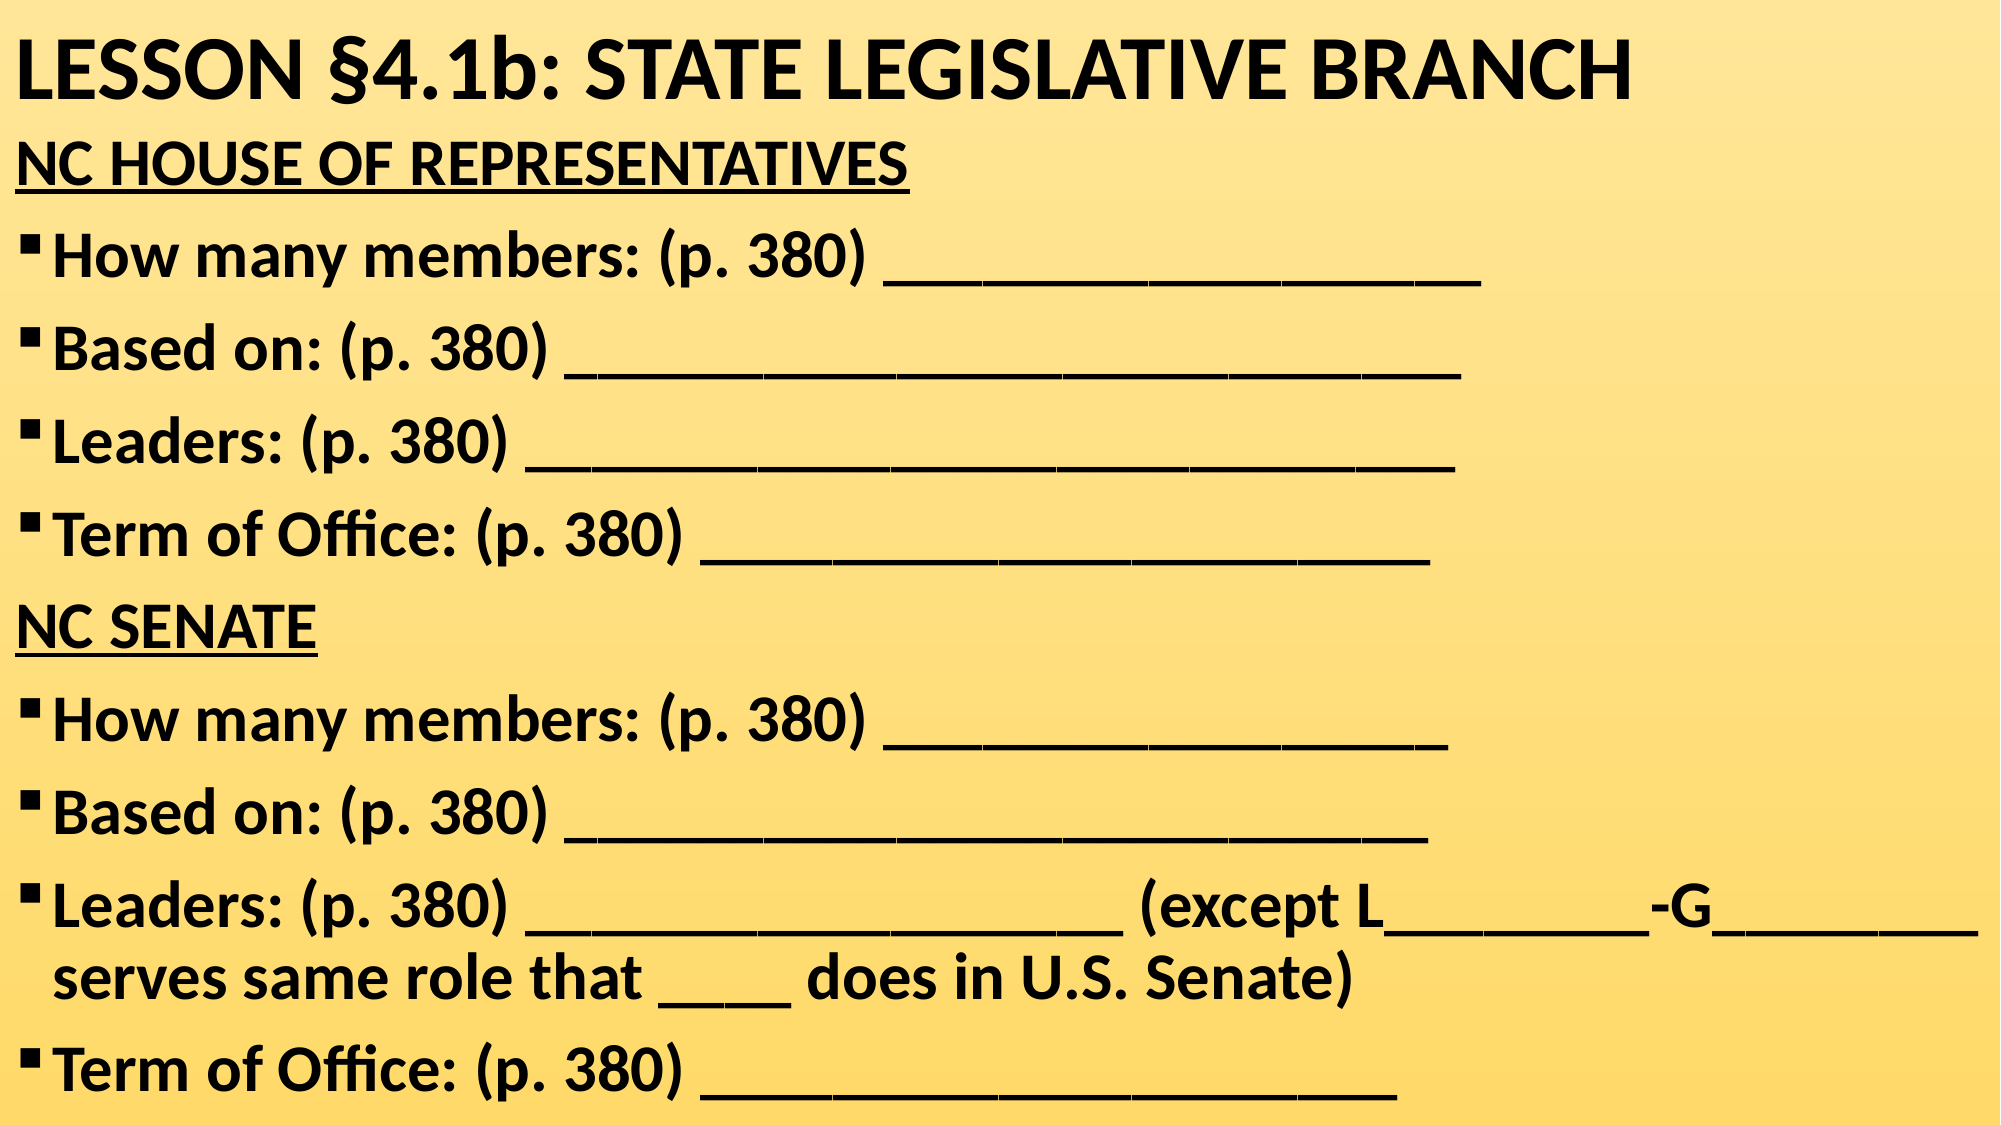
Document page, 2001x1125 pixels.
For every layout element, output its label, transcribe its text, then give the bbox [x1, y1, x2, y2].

list NC HOUSE OF REPRESENTATIVES How many members: (p. 380) __________________ Based on: (p. 380) ___________________________ Leaders: (p. 380) ____________________________ Term of Office: (p. 380) ______________________ NC SENATE How many members: (p. 380) _________________ Based on: (p. 380) __________________________ Leaders: (p. 380) __________________ (except L________-G________ serves same role that ____ does in U.S. Senate) Term of Office: (p. 380) _____________________ [0, 120, 2000, 1125]
title LESSON §4.1b: STATE LEGISLATIVE BRANCH [0, 0, 2000, 120]
